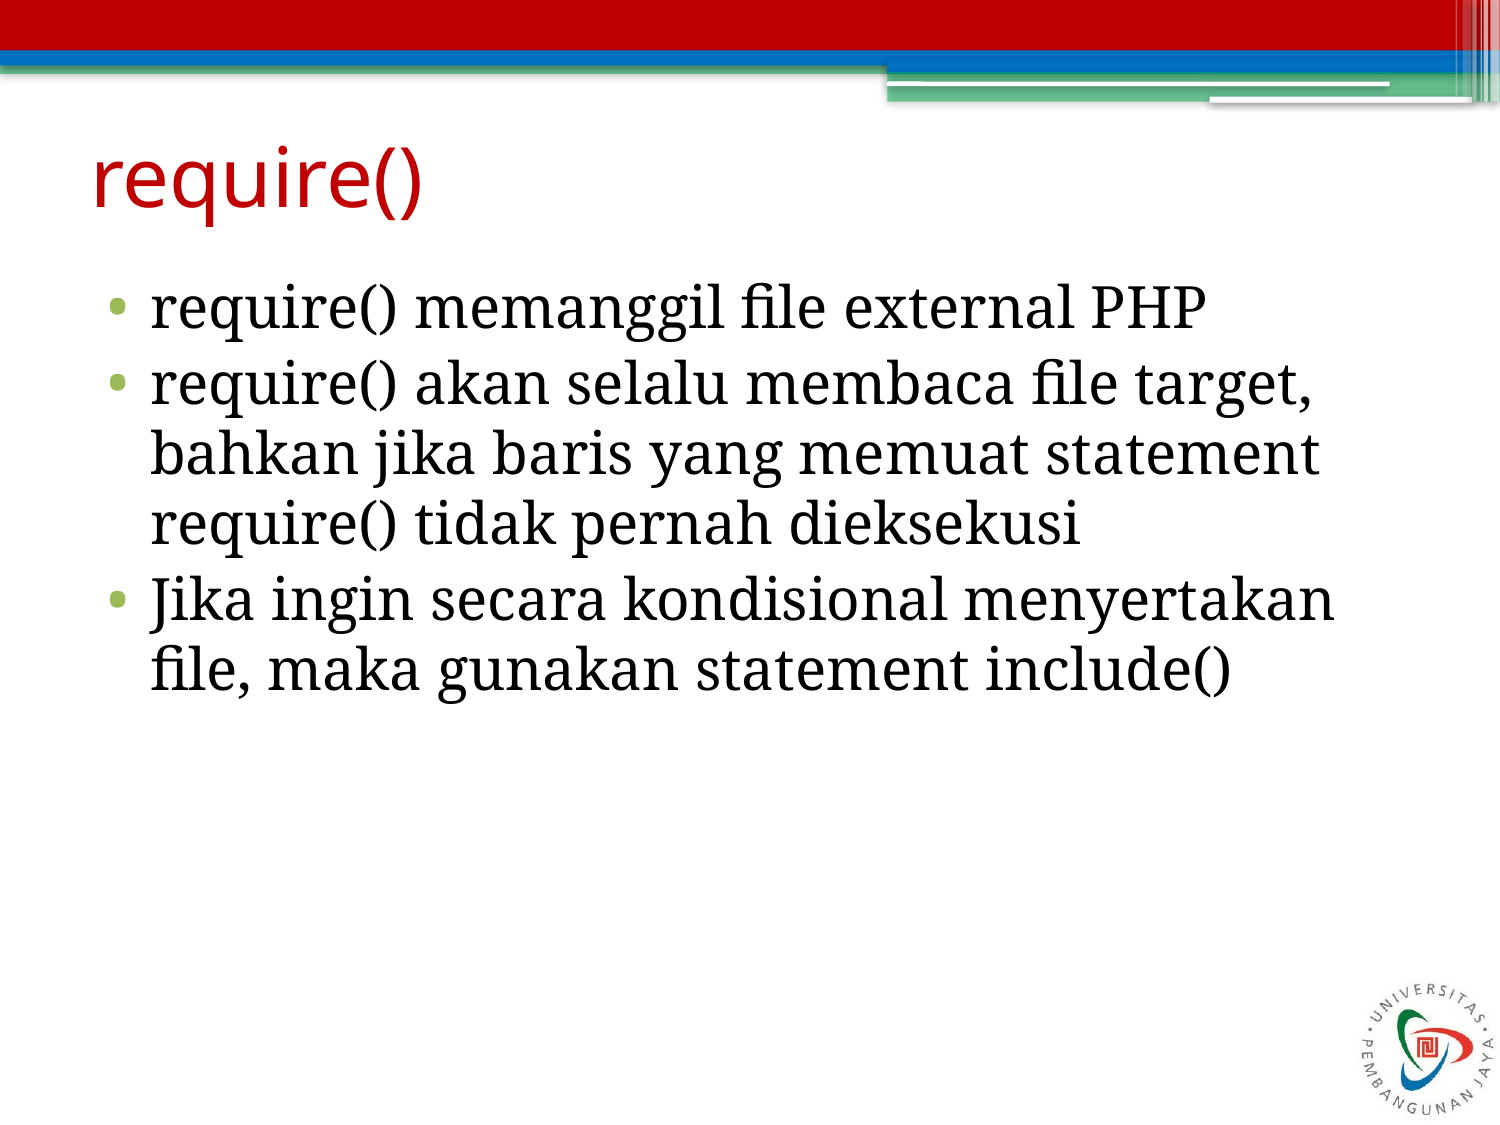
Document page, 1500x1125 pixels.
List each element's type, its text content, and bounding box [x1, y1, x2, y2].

list require() memanggil file external PHP require() akan selalu membaca file target, bahkan jika baris yang memuat statement require() tidak pernah dieksekusi Jika ingin secara kondisional menyertakan file, maka gunakan statement include() [75, 262, 1425, 1075]
title require() [75, 86, 1425, 262]
picture [1352, 975, 1500, 1125]
